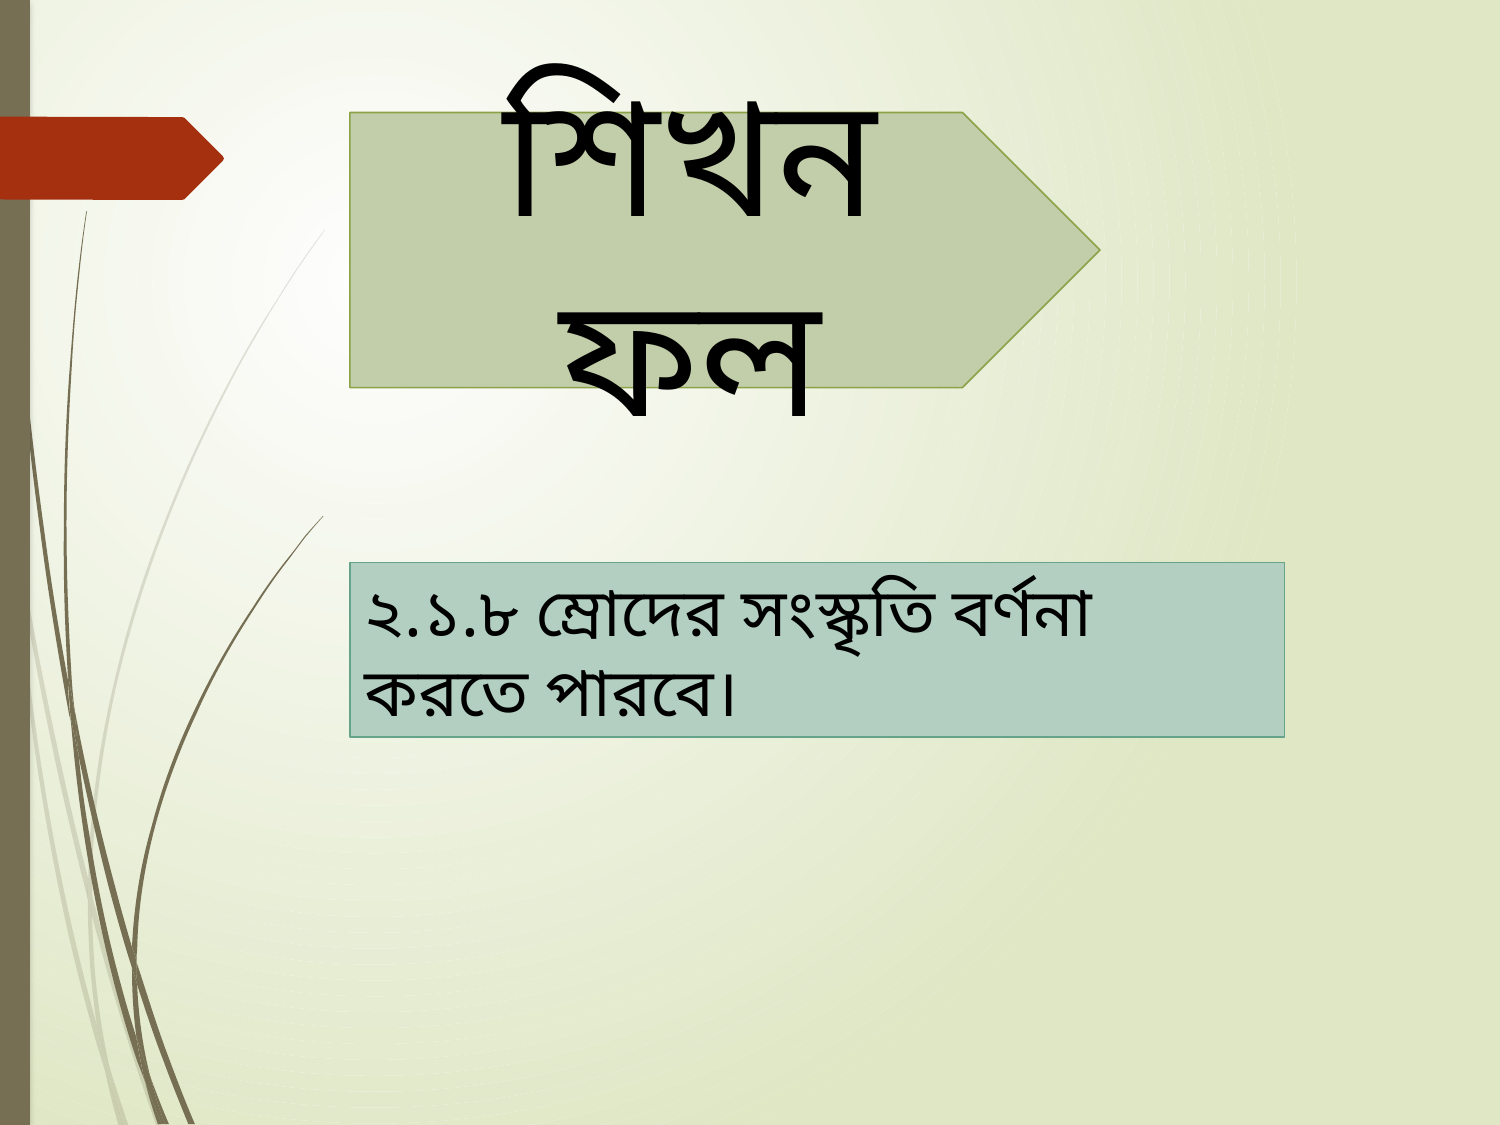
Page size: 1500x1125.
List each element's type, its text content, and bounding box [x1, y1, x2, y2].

text_box ২.১.৮ ম্রোদের সংস্কৃতি বর্ণনা করতে পারবে। [349, 562, 1285, 738]
text_box শিখন ফল [349, 111, 1101, 389]
